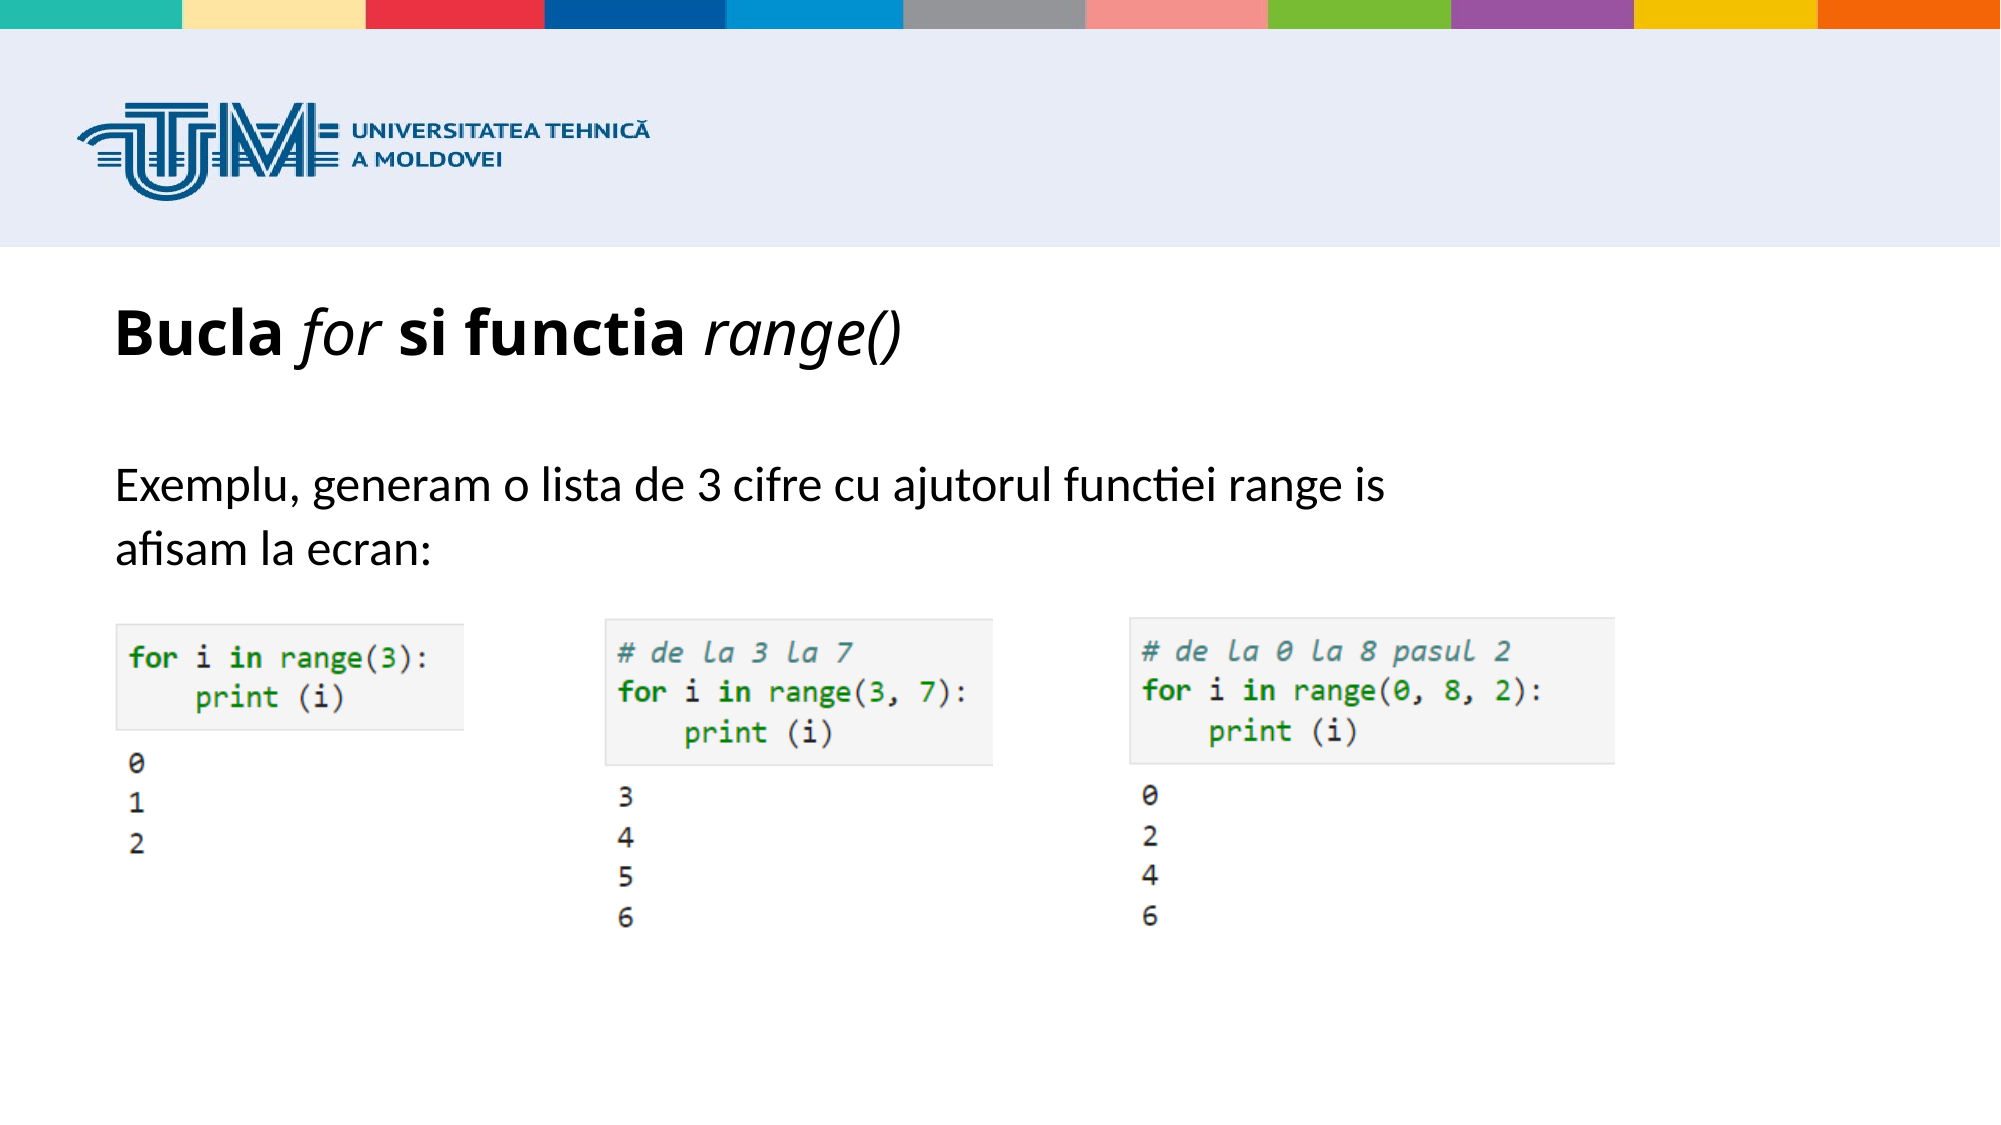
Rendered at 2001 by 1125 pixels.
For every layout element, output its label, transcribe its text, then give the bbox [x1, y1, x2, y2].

picture [0, 0, 2001, 1125]
title Bucla for si functia range() [98, 278, 1622, 392]
text_box Exemplu, generam o lista de 3 cifre cu ajutorul functiei range is afisam la ecran: [99, 439, 1482, 734]
